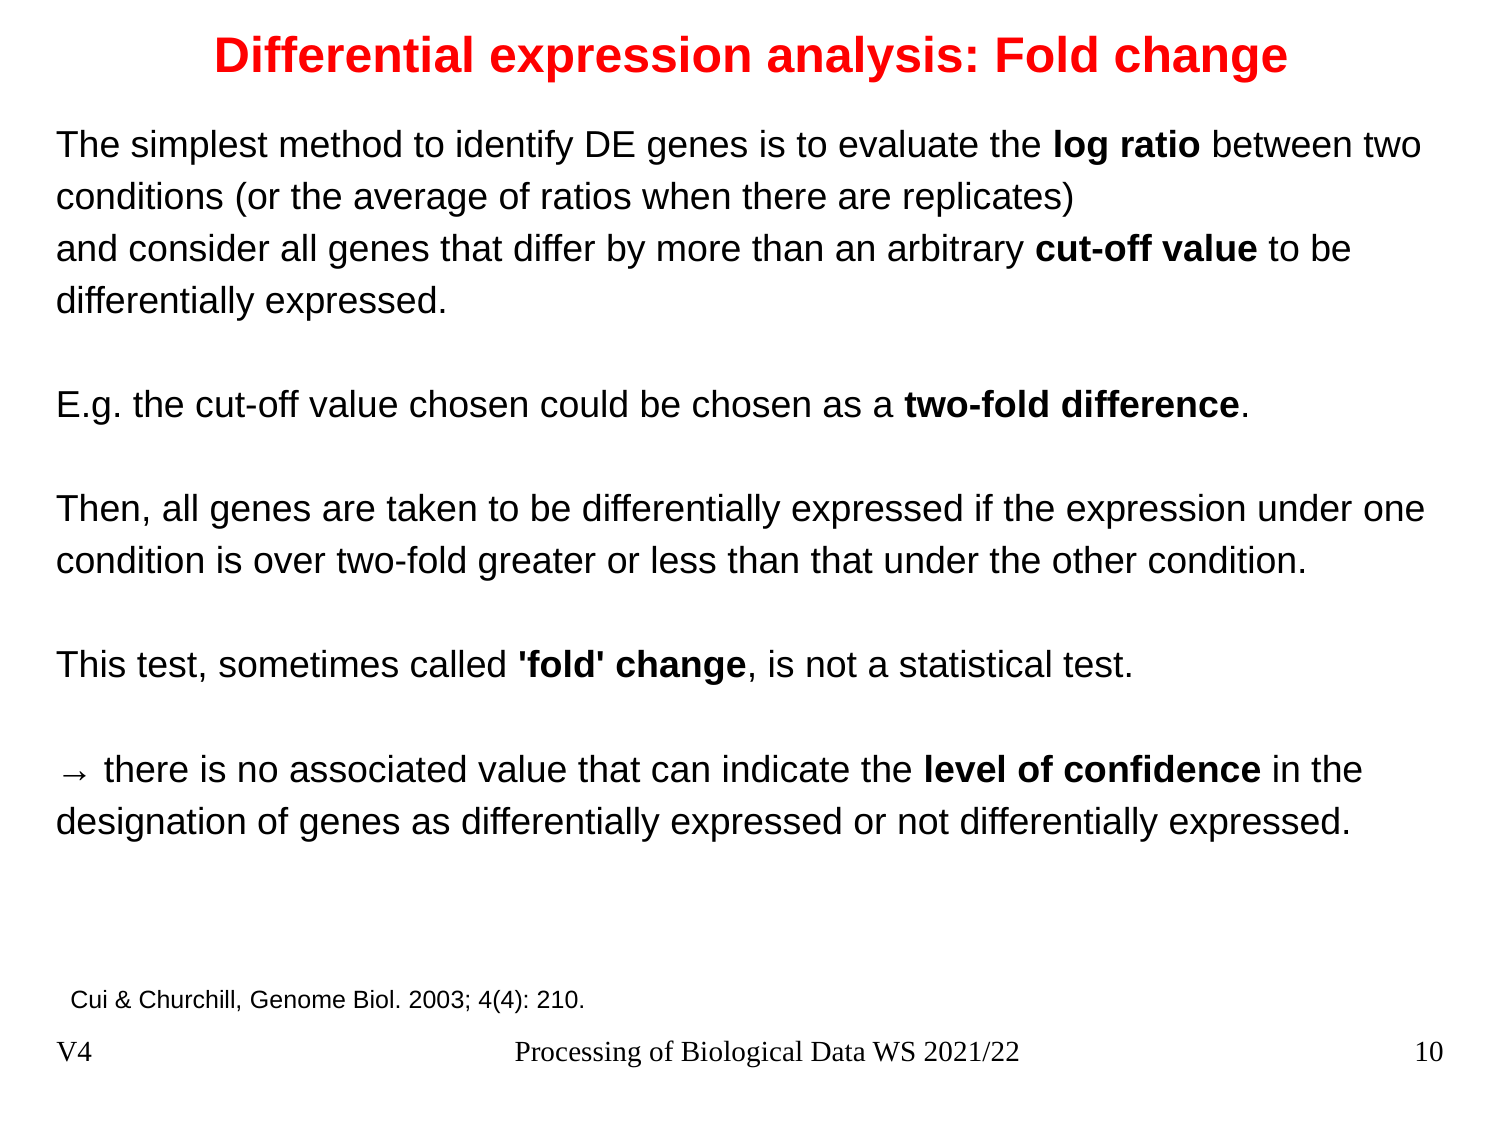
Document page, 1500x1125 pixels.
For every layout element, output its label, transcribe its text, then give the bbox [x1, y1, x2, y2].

slide_number 10 [1074, 1024, 1460, 1101]
text_box The simplest method to identify DE genes is to evaluate the log ratio between two conditions (or the average of ratios when there are replicates) and consider all genes that differ by more than an arbitrary cut-off value to be differentially expressed. E.g. the cut-off value chosen could be chosen as a two-fold difference. Then, all genes are taken to be differentially expressed if the expression under one condition is over two-fold greater or less than that under the other condition. This test, sometimes called 'fold' change, is not a statistical test. → there is no associated value that can indicate the level of confidence in the designation of genes as differentially expressed or not differentially expressed. [41, 105, 1459, 850]
text_box Cui & Churchill, Genome Biol. 2003; 4(4): 210. [55, 975, 1032, 1025]
title Differential expression analysis: Fold change [76, 10, 1427, 94]
slide_number V4 [40, 1024, 426, 1101]
footer Processing of Biological Data WS 2021/22 [478, 1024, 1058, 1101]
